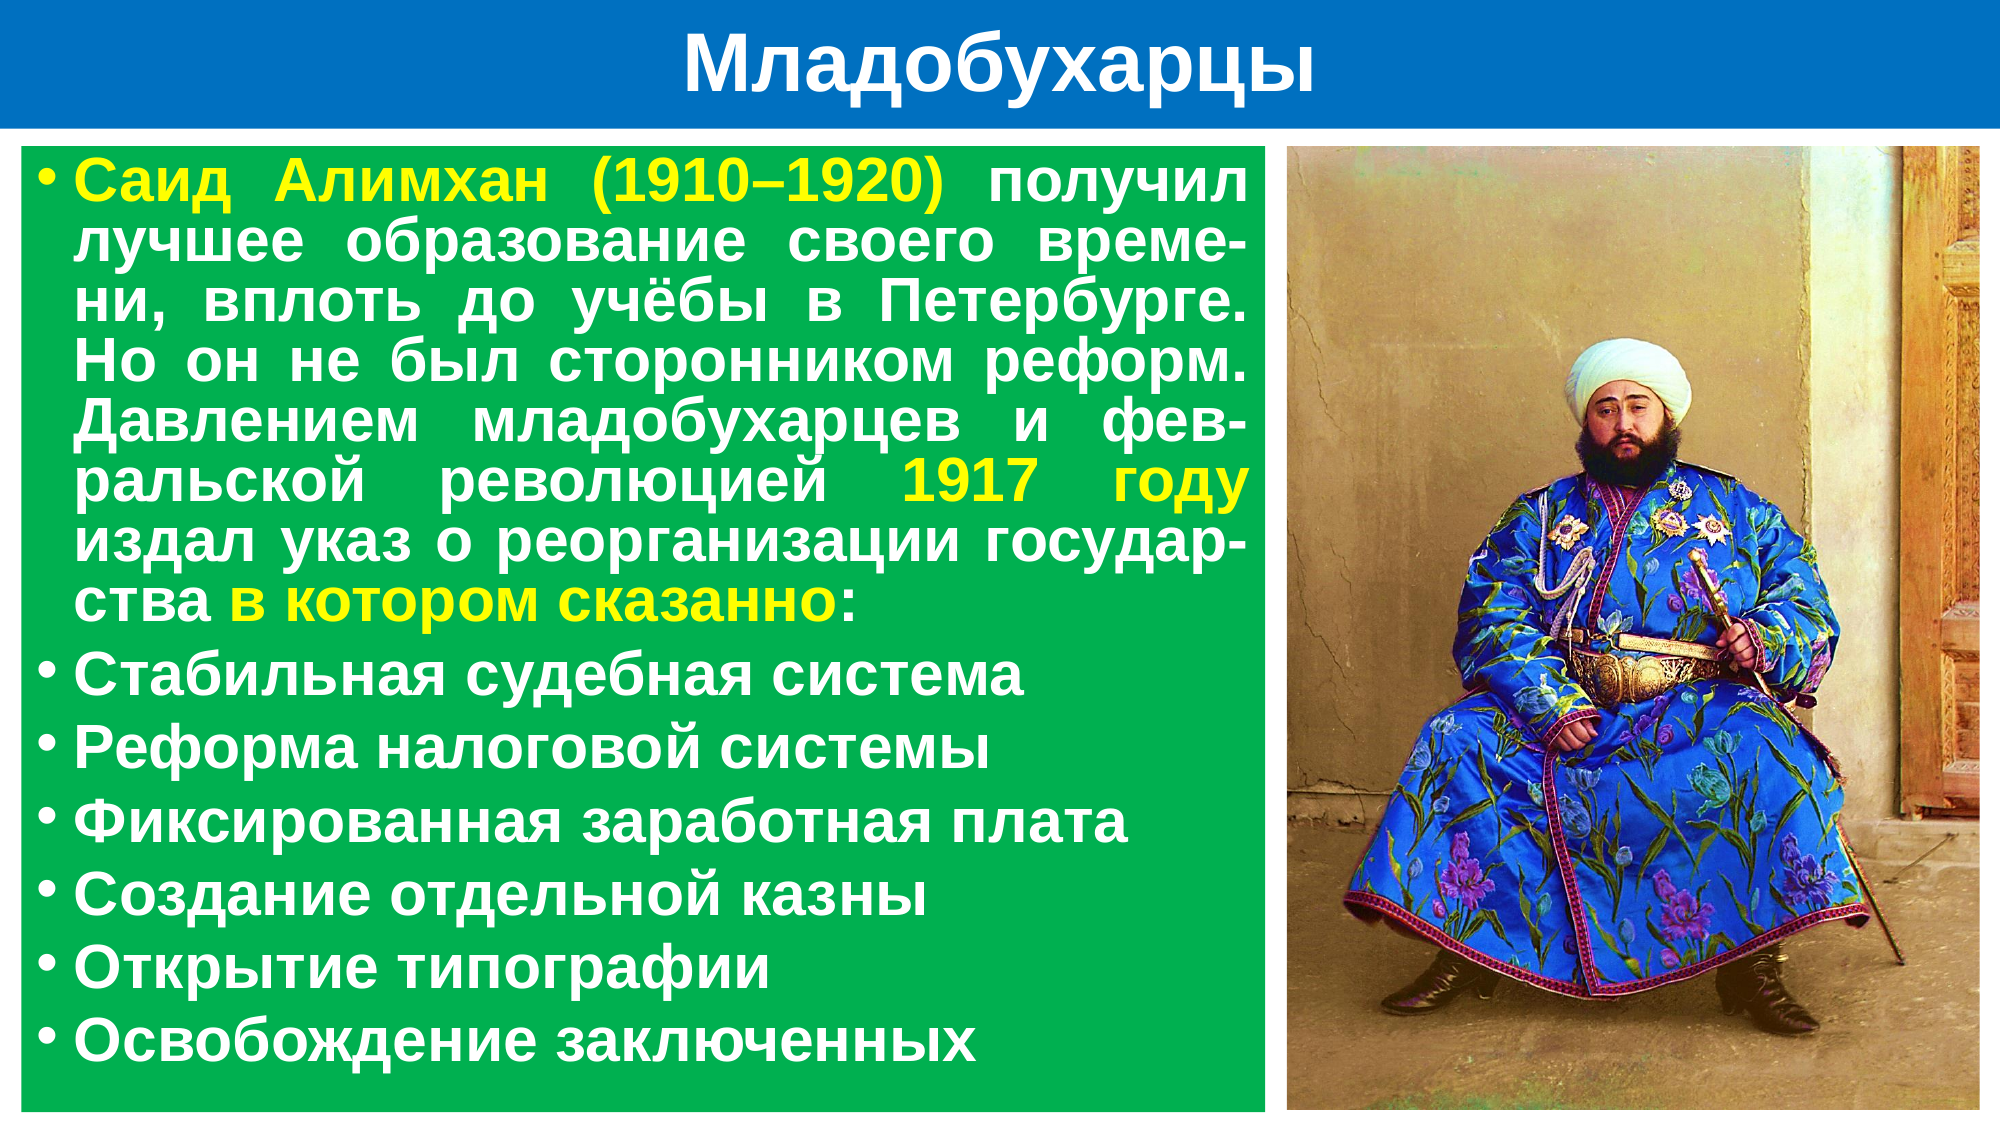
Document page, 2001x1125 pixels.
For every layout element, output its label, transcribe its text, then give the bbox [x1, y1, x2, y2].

picture [1286, 145, 1980, 1110]
list Саид Алимхан (1910–1920) получил лучшее образование своего време-ни, вплоть до учёбы в Петербурге. Но он не был сторонником реформ. Давлением младобухарцев и фев-ральской революцией 1917 году издал указ о реорганизации государ-ства в котором сказанно: Стабильная судебная система Реформа налоговой системы Фиксированная заработная плата Создание отдельной казны Открытие типографии Освобождение заключенных [21, 146, 1266, 1113]
title Младобухарцы [0, 0, 2000, 129]
